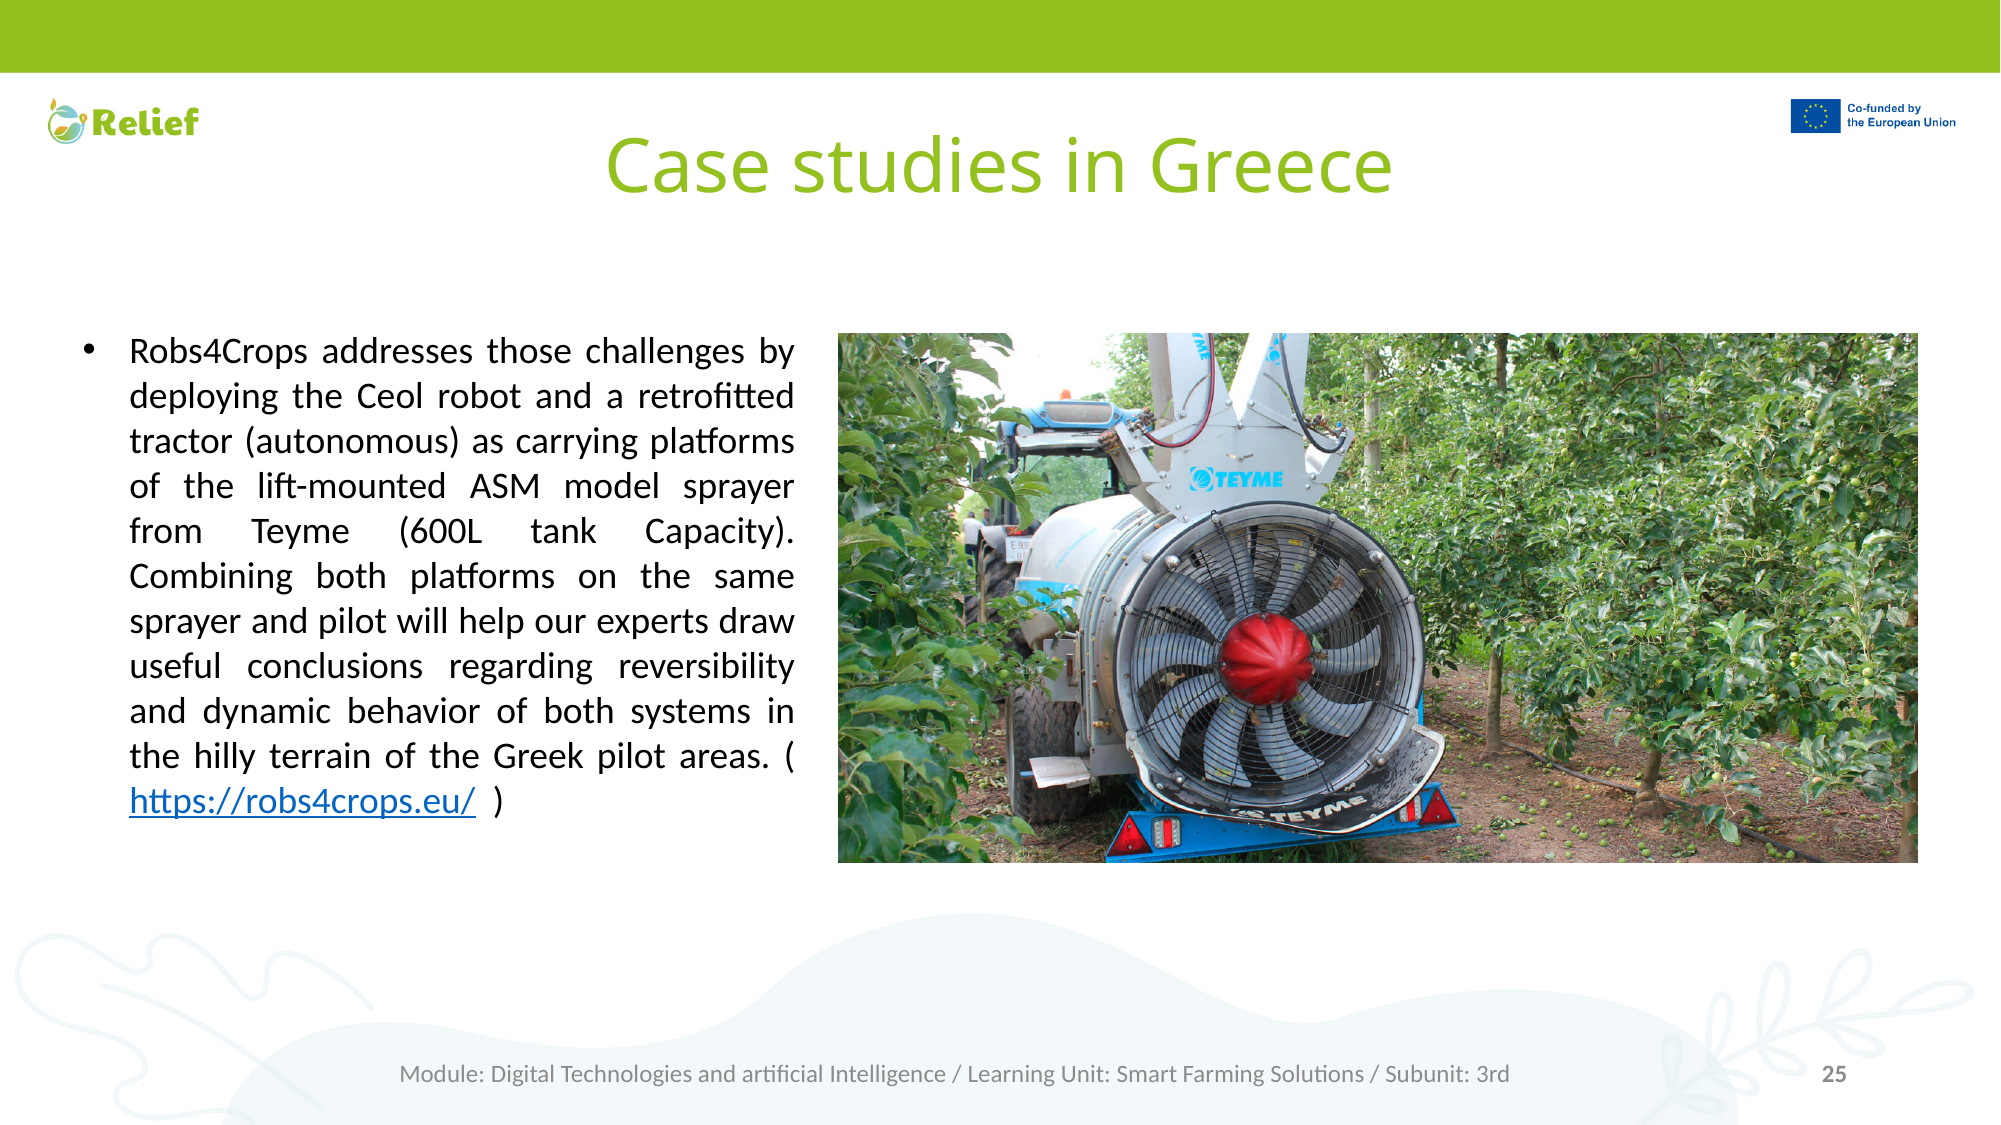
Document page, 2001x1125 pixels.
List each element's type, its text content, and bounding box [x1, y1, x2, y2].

picture [0, 0, 2001, 1125]
footer Module: Digital Technologies and artificial Intelligence / Learning Unit: Smart Farming Solutions / Subunit: 3rd [137, 1023, 1775, 1122]
text_box Robs4Crops addresses those challenges by deploying the Ceol robot and a retrofitted tractor (autonomous) as carrying platforms of the lift-mounted ASM model sprayer from Teyme (600L tank Capacity). Combining both platforms on the same sprayer and pilot will help our experts draw useful conclusions regarding reversibility and dynamic behavior of both systems in the hilly terrain of the Greek pilot areas. (https://robs4crops.eu/ ) [67, 318, 811, 828]
slide_number 25 [1787, 1042, 1863, 1103]
title Case studies in Greece [137, 111, 1863, 226]
